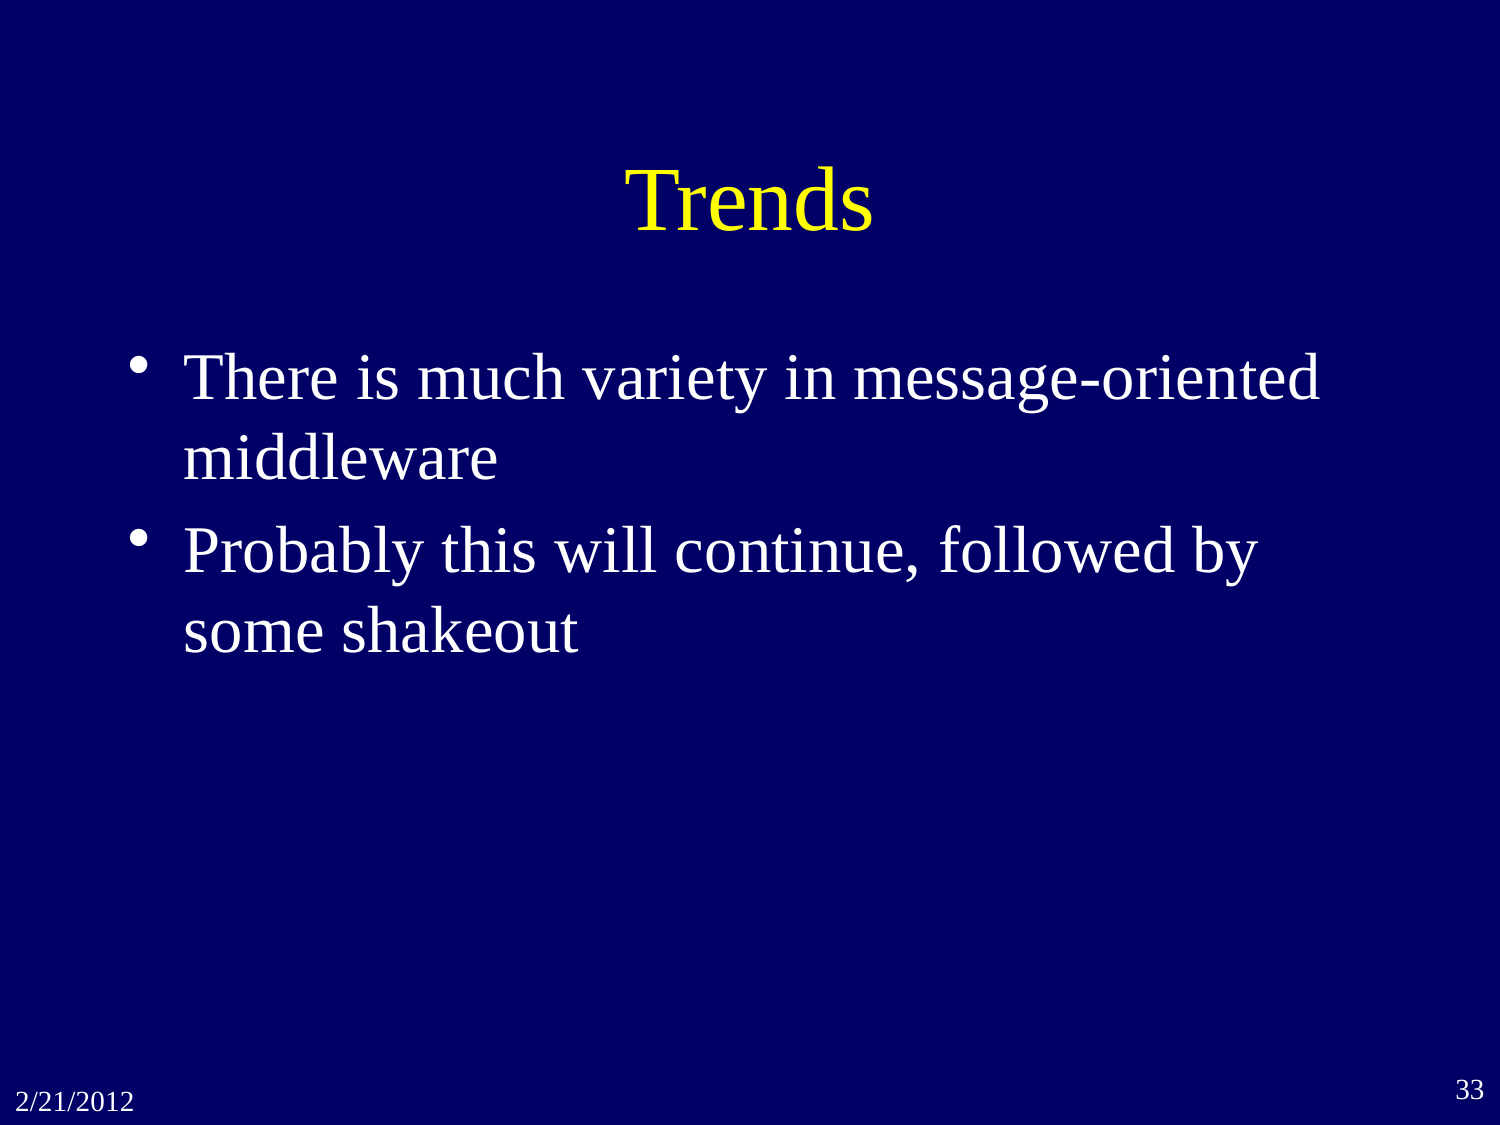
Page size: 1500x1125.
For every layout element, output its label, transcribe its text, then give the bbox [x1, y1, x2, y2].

slide_number 33 [1399, 1062, 1500, 1125]
title Trends [112, 99, 1388, 288]
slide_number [0, 1074, 213, 1125]
list There is much variety in message-oriented middleware Probably this will continue, followed by some shakeout [112, 324, 1388, 1000]
